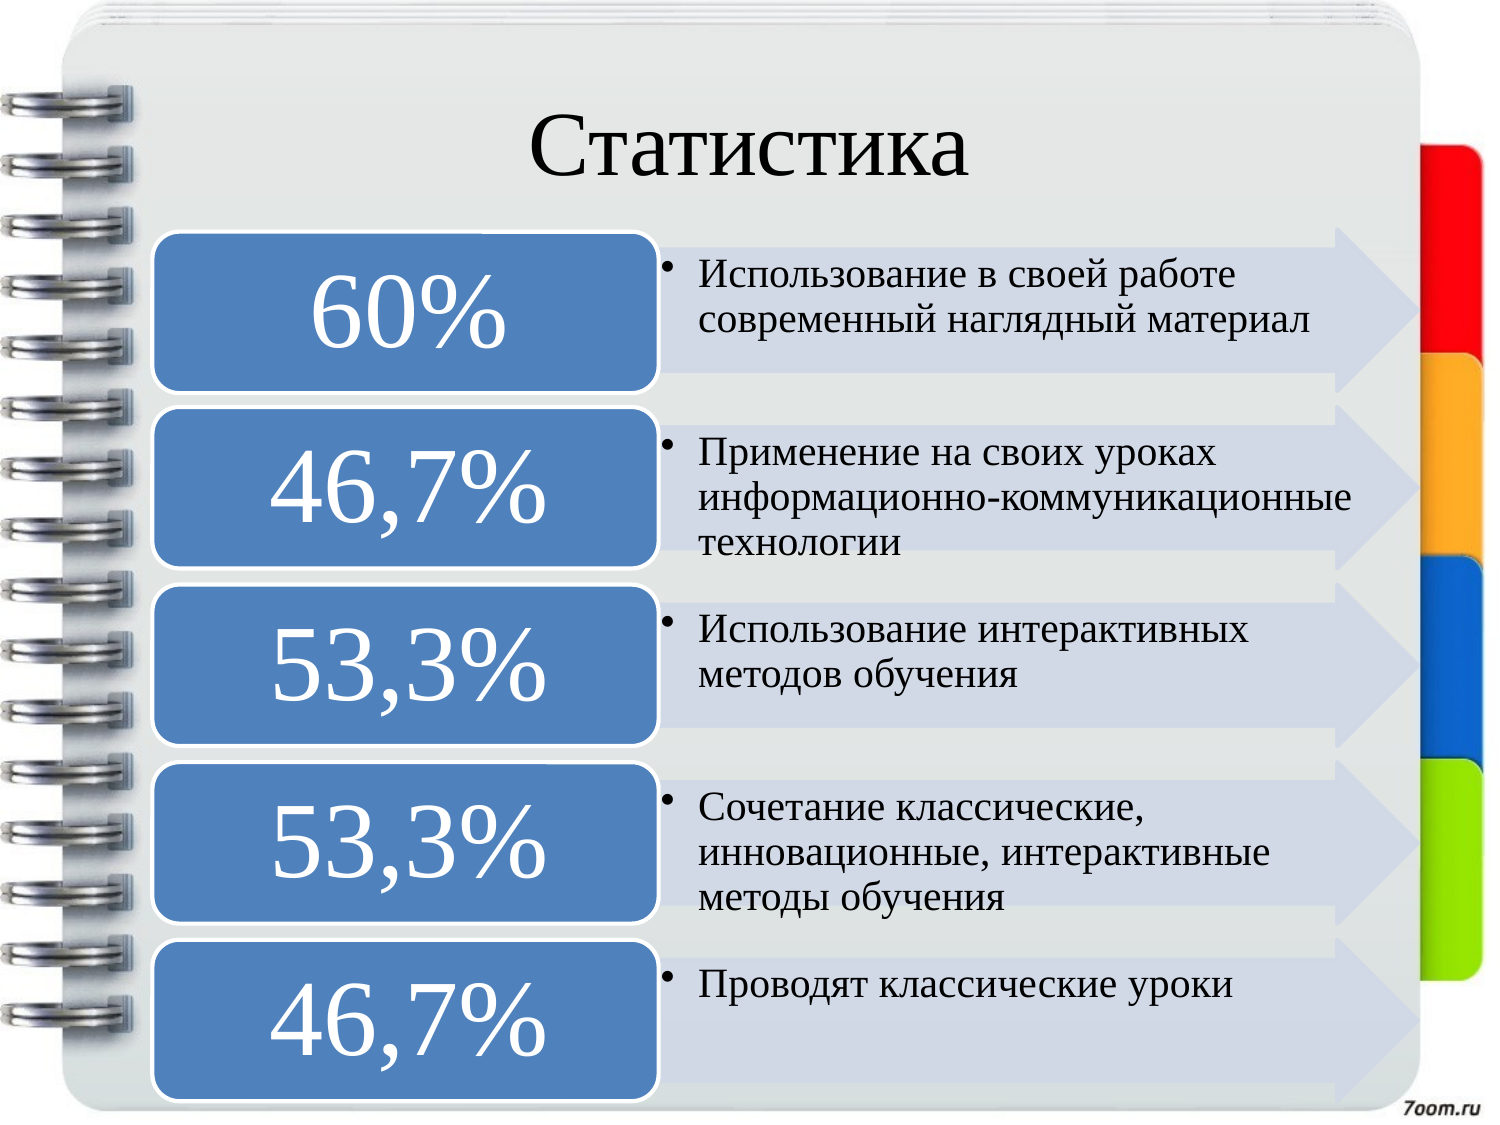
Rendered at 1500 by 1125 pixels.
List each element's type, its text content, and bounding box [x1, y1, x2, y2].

title Статистика [75, 45, 1425, 233]
picture [0, 0, 1500, 1125]
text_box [152, 228, 1419, 1102]
